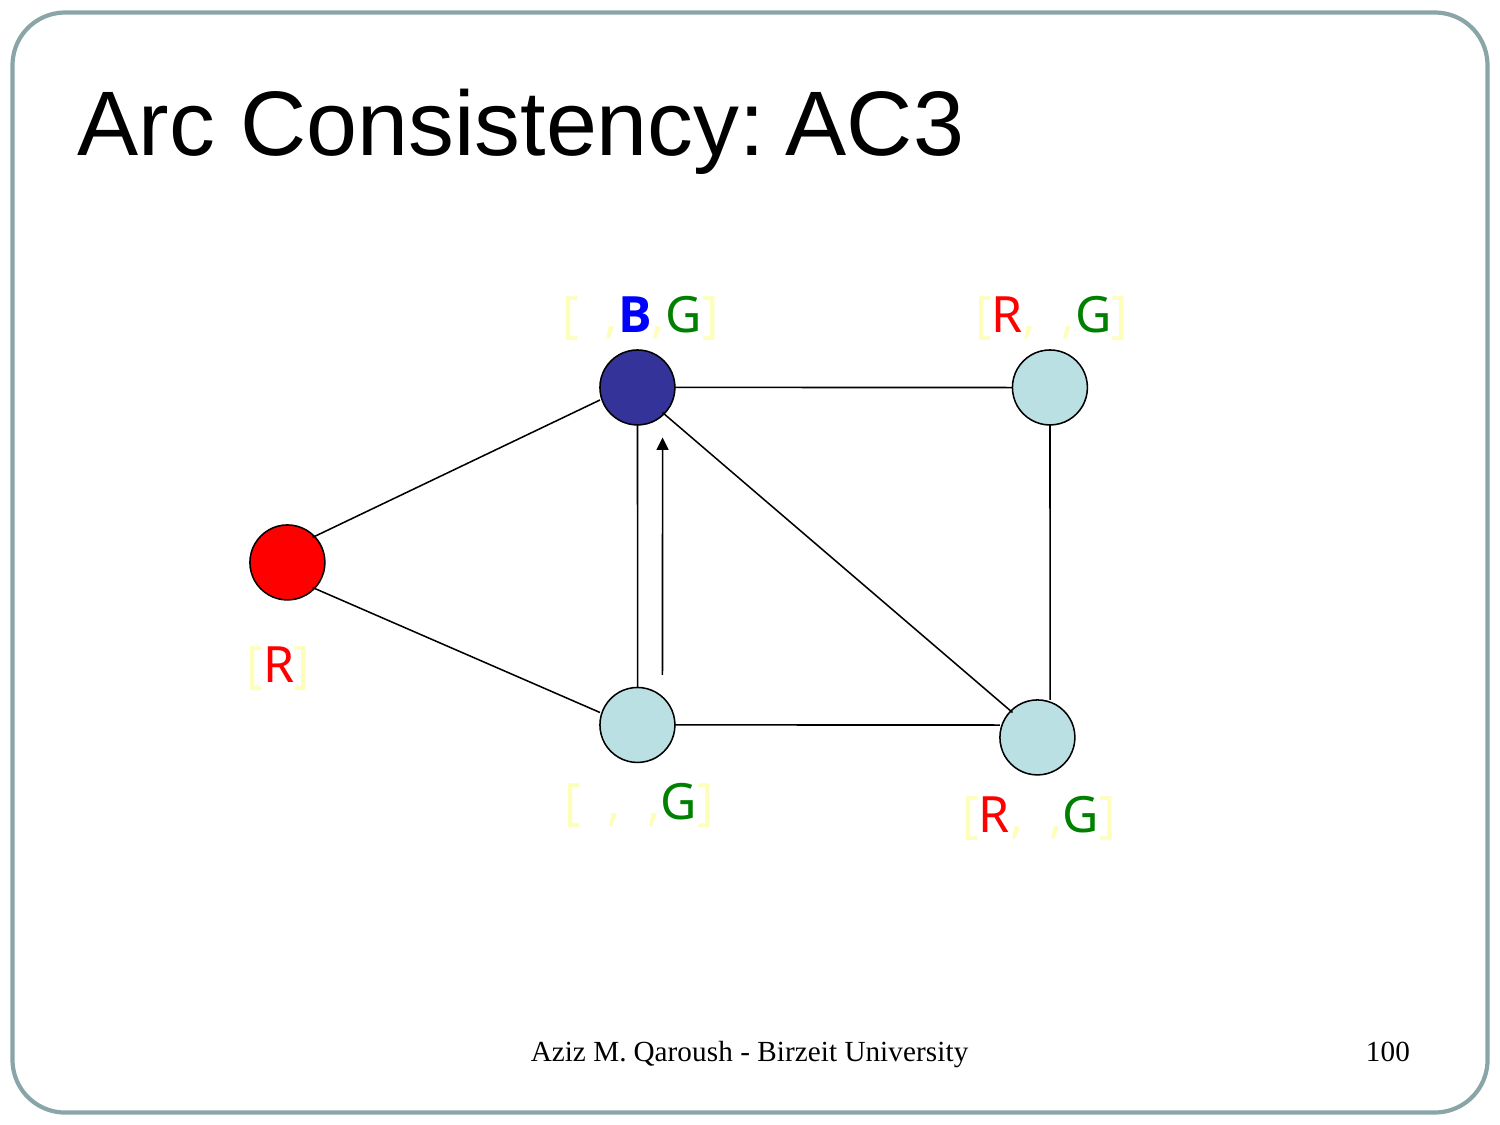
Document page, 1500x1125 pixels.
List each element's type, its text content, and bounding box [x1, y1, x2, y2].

text_box [249, 524, 325, 600]
text_box [599, 350, 675, 425]
text_box [R, ,G] [961, 274, 1142, 350]
title Arc Consistency: AC3 [62, 24, 1413, 213]
text_box [656, 437, 669, 676]
text_box [1012, 350, 1088, 425]
text_box [999, 699, 1075, 774]
text_box [R] [231, 624, 326, 700]
footer Aziz M. Qaroush - Birzeit University [512, 1024, 988, 1103]
text_box [ ,B,G] [548, 274, 732, 350]
text_box [599, 687, 675, 762]
slide_number 100 [1074, 1024, 1426, 1103]
text_box [ , ,G] [551, 762, 727, 838]
text_box [R, ,G] [948, 774, 1130, 850]
